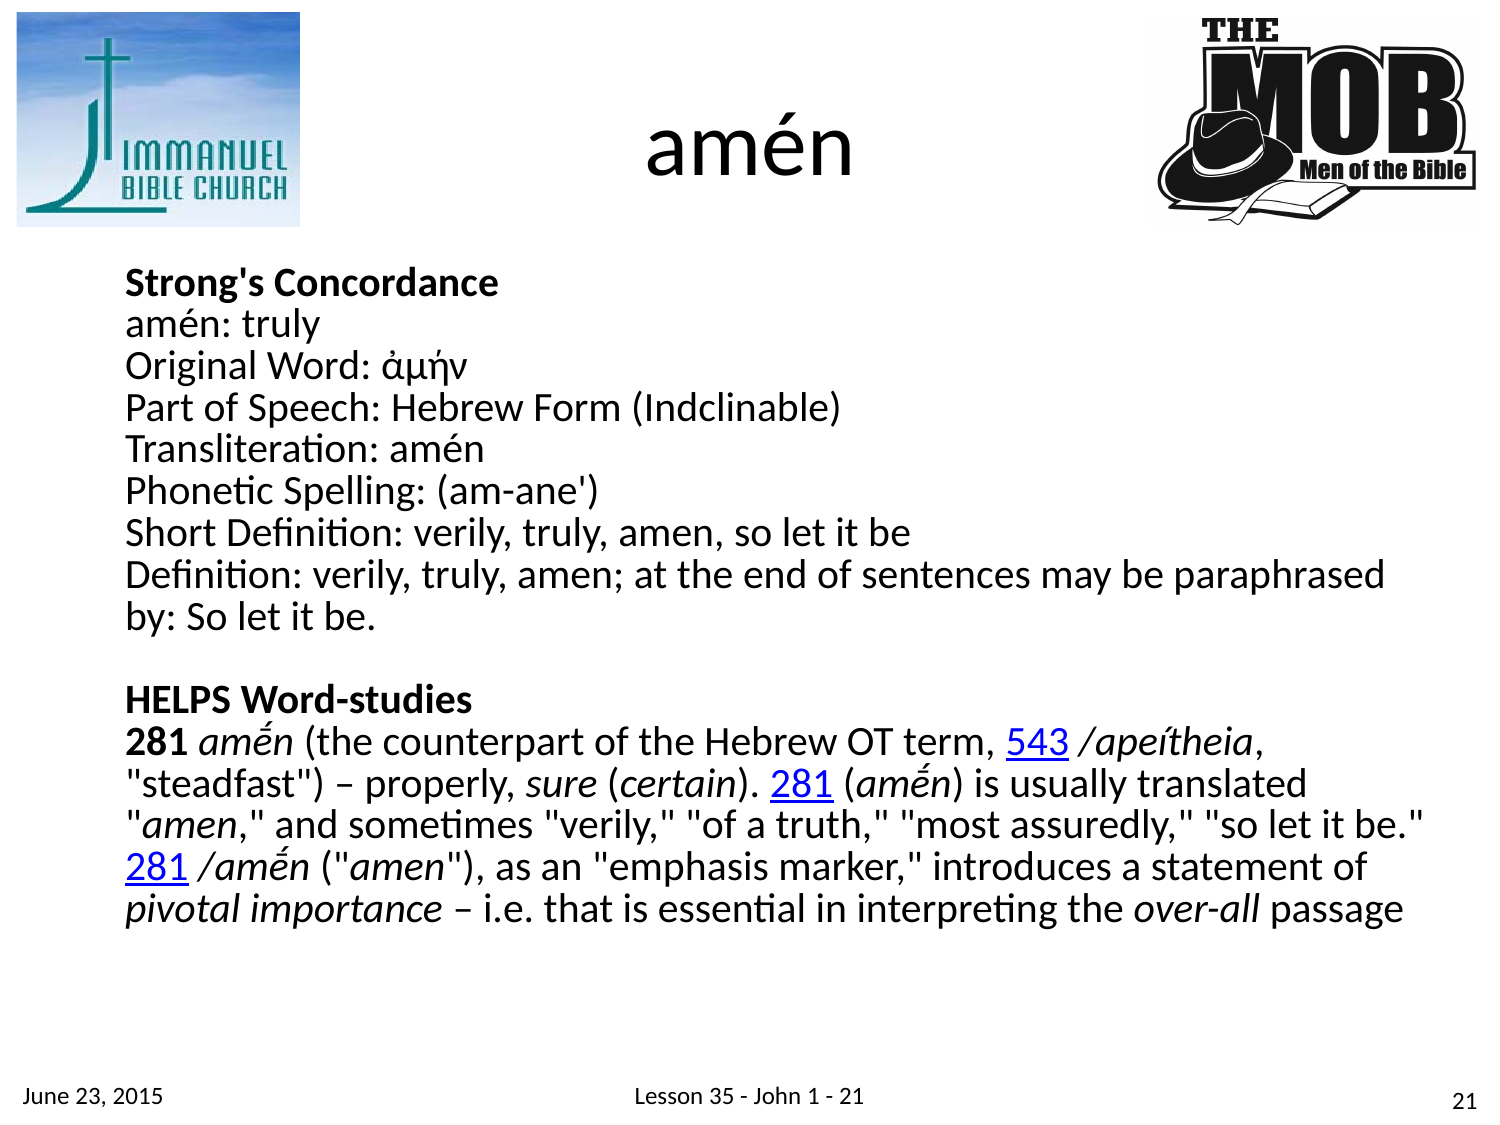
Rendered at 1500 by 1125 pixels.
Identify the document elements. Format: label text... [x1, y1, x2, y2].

table_header Strong's Concordance amén: truly Original Word: ἀμήν Part of Speech: Hebrew Form (Indclinable) Transliteration: amén Phonetic Spelling: (am-ane') Short Definition: verily, truly, amen, so let it be Definition: verily, truly, amen; at the end of sentences may be paraphrased by: So let it be. HELPS Word-studies 281 amḗn (the counterpart of the Hebrew OT term, 543 /apeítheia, "steadfast") – properly, sure (certain). 281 (amḗn) is usually translated "amen," and sometimes "verily," "of a truth," "most assuredly," "so let it be." 281 /amḗn ("amen"), as an "emphasis marker," introduces a statement of pivotal importance – i.e. that is essential in interpreting the over-all passage [125, 265, 1425, 933]
title amén [75, 45, 1425, 233]
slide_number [7, 1065, 313, 1125]
slide_number 21 [1380, 1069, 1493, 1125]
picture [16, 12, 300, 227]
picture [1149, 18, 1482, 228]
footer Lesson 35 - John 1 - 21 [313, 1065, 1244, 1125]
